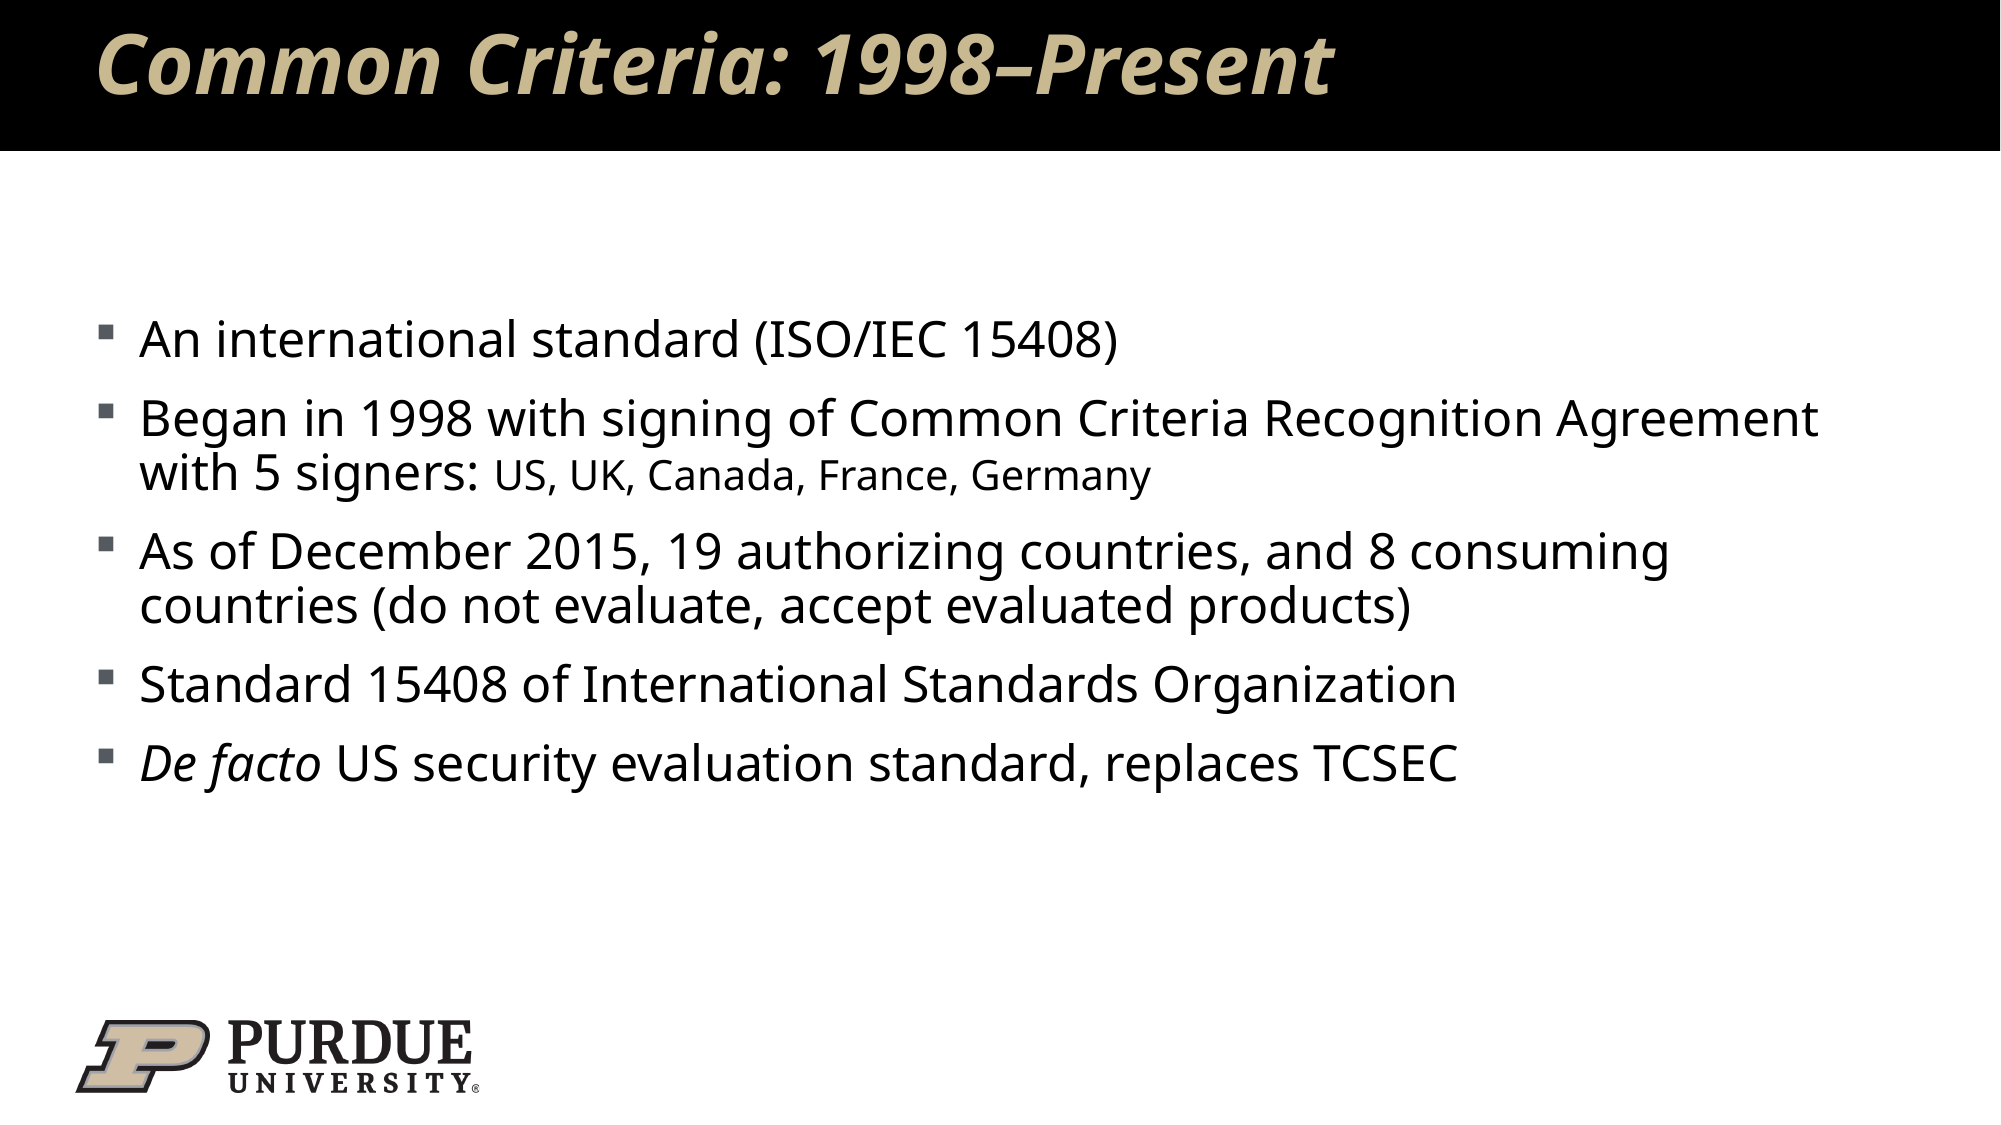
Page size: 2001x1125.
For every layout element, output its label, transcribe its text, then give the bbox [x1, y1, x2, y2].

list An international standard (ISO/IEC 15408) Began in 1998 with signing of Common Criteria Recognition Agreement with 5 signers: US, UK, Canada, France, Germany As of December 2015, 19 authorizing countries, and 8 consuming countries (do not evaluate, accept evaluated products) Standard 15408 of International Standards Organization De facto US security evaluation standard, replaces TCSEC [94, 314, 1906, 1063]
title Common Criteria: 1998–Present [92, 19, 1908, 116]
